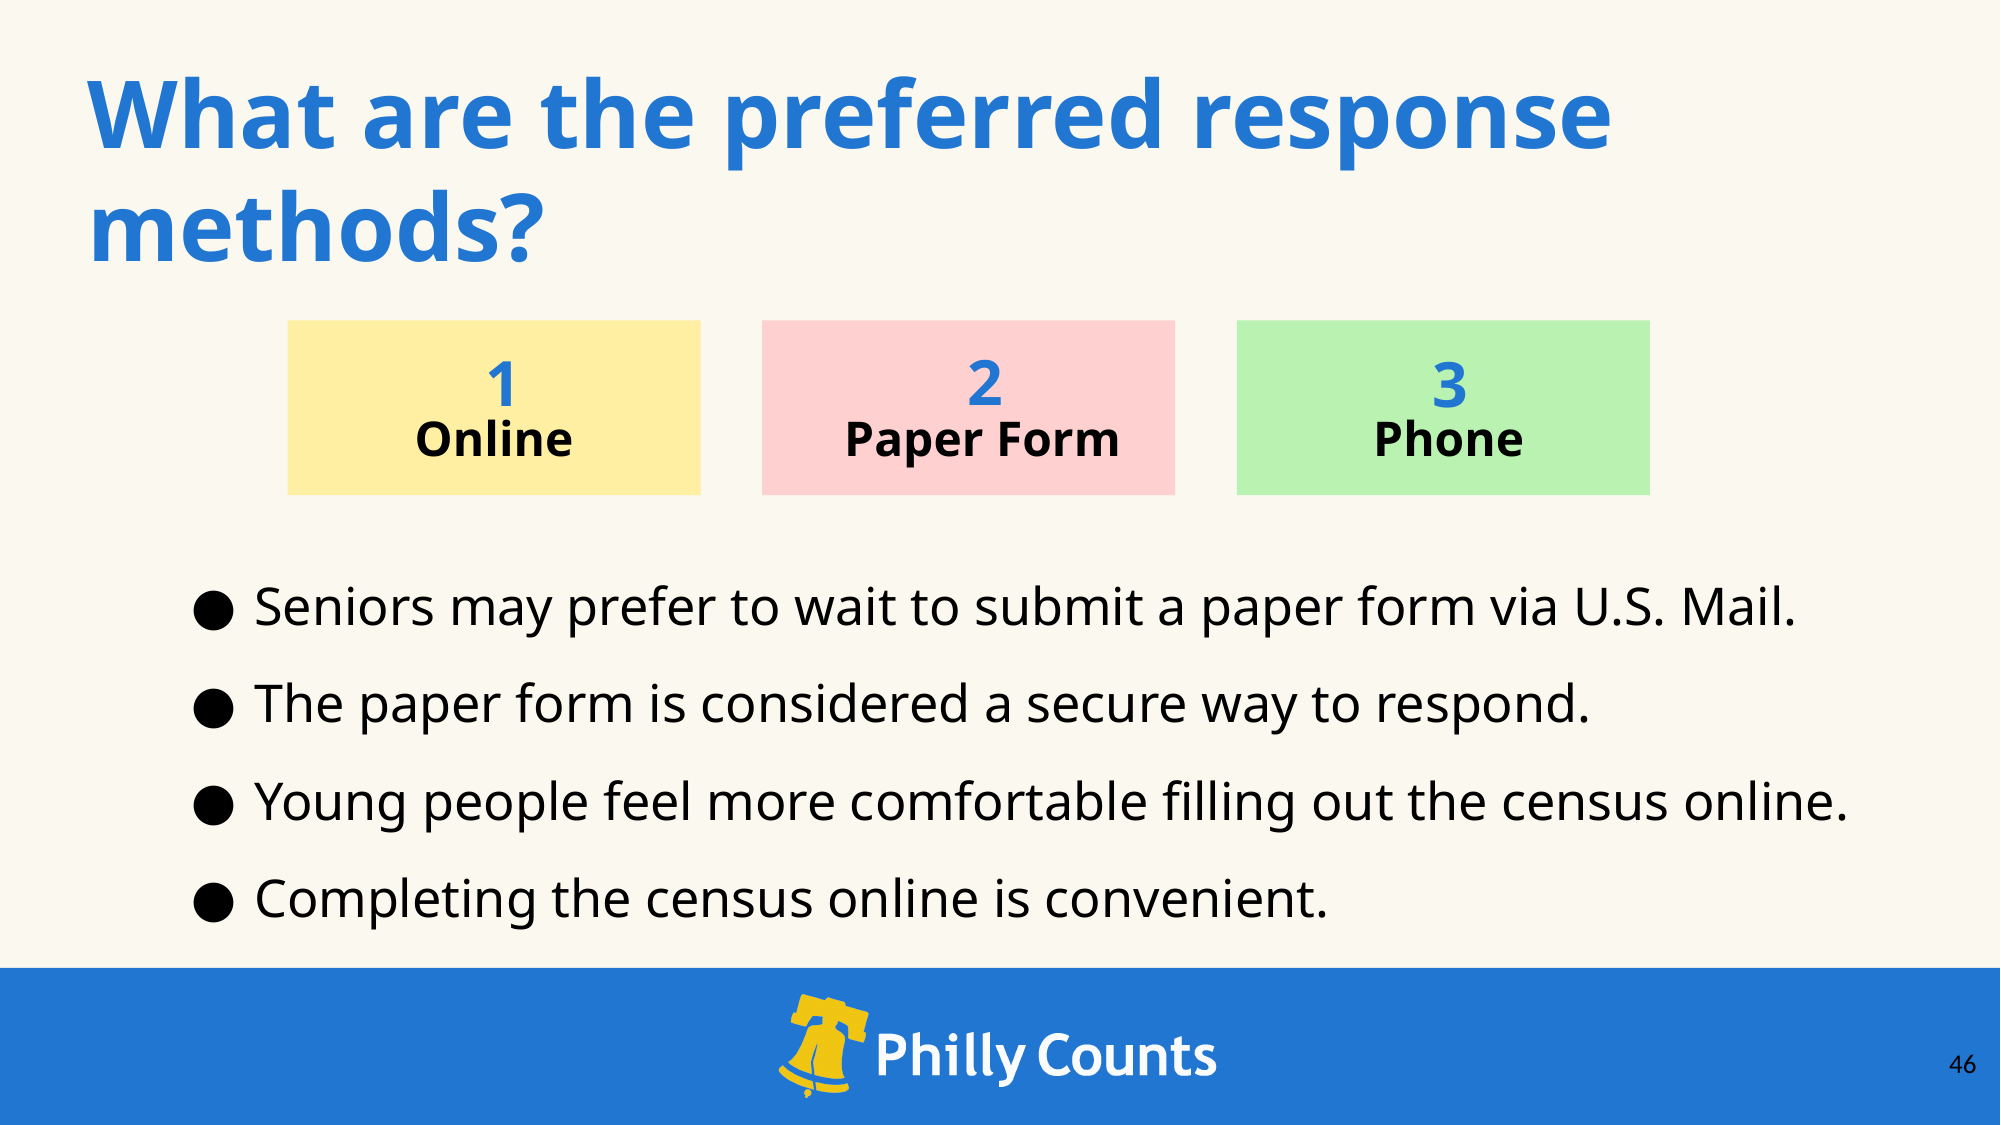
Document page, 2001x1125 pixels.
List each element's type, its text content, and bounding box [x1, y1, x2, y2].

text_box What are the preferred response methods? [72, 47, 1952, 423]
text_box 2 [952, 335, 1031, 426]
text_box [287, 320, 701, 400]
slide_number 46 [1871, 1038, 1992, 1125]
text_box [762, 320, 1176, 400]
text_box Paper Form [715, 400, 1181, 496]
text_box 3 [1417, 337, 1496, 428]
text_box Seniors may prefer to wait to submit a paper form via U.S. Mail. The paper form is considered a secure way to respond. Young people feel more comfortable filling out the census online. Completing the census online is convenient. [164, 565, 1910, 1125]
text_box Online [227, 400, 715, 496]
text_box [1236, 320, 1650, 400]
text_box 1 [469, 336, 548, 427]
text_box Phone [1181, 400, 1716, 496]
